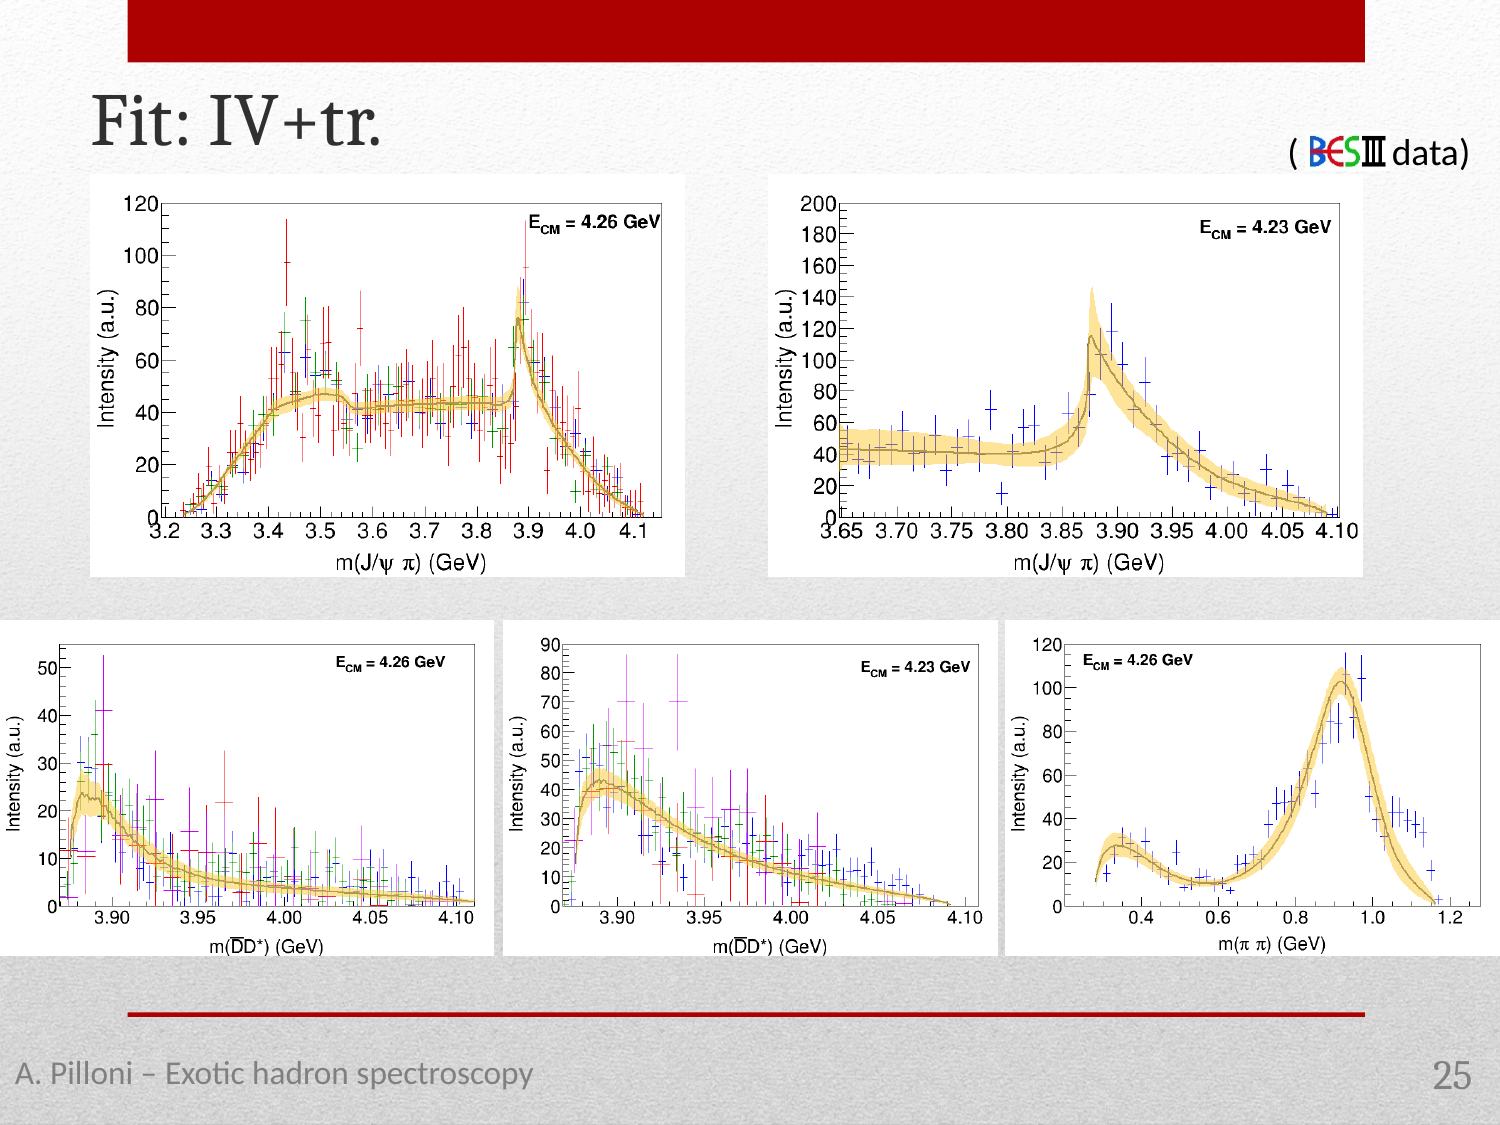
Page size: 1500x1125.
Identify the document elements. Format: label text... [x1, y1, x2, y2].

text_box Fit: IV+tr. [74, 0, 1425, 169]
picture [767, 173, 1364, 578]
picture [1304, 130, 1390, 172]
picture [89, 173, 686, 578]
picture [1005, 620, 1500, 957]
text_box A. Pilloni – Exotic hadron spectroscopy [0, 1043, 1131, 1099]
text_box ( data) [1272, 121, 1486, 181]
picture [502, 620, 998, 957]
picture [0, 620, 495, 957]
slide_number 25 [1362, 1043, 1488, 1104]
